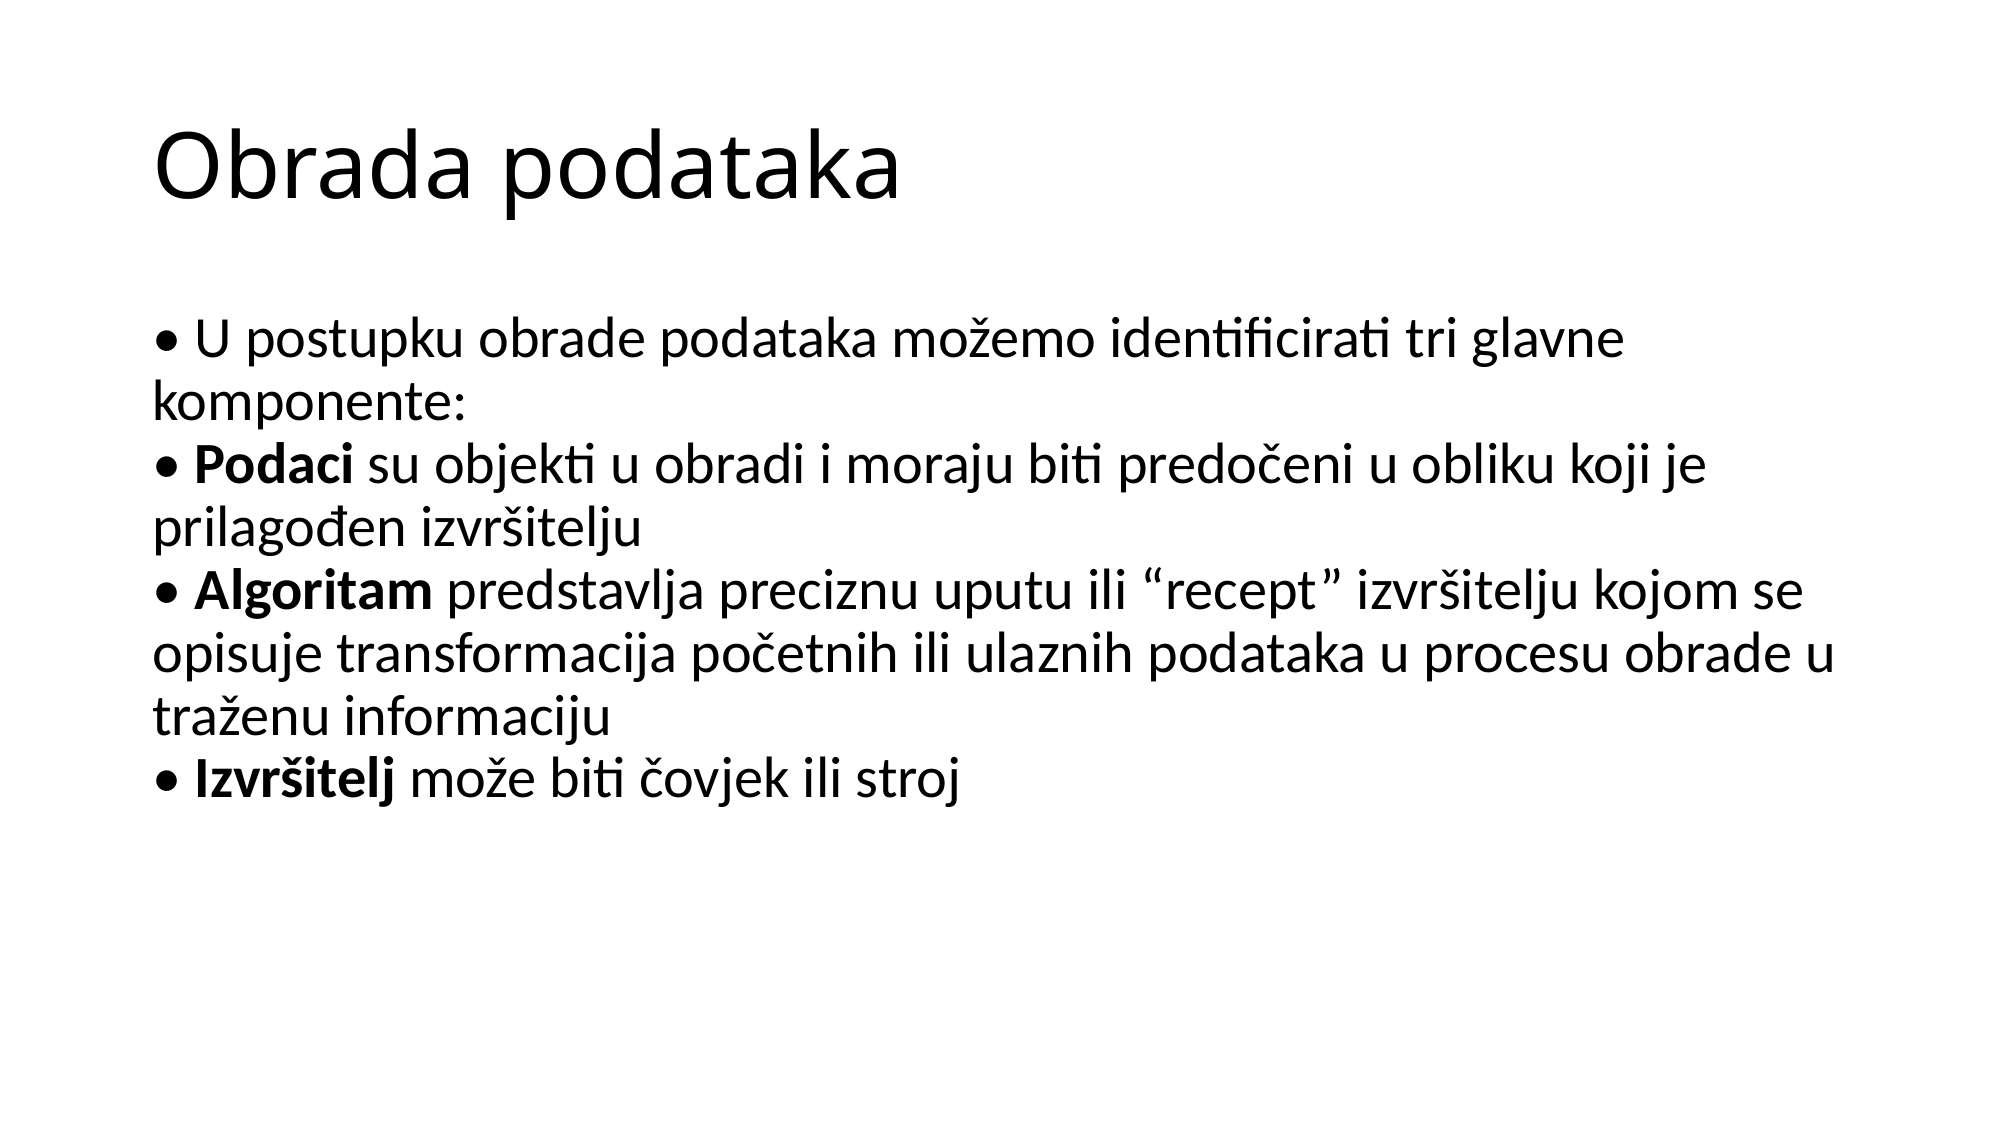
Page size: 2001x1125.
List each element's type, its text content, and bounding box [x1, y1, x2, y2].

list • U postupku obrade podataka možemo identificirati tri glavne komponente: • Podaci su objekti u obradi i moraju biti predočeni u obliku koji je prilagođen izvršitelju • Algoritam predstavlja preciznu uputu ili “recept” izvršitelju kojom se opisuje transformacija početnih ili ulaznih podataka u procesu obrade u traženu informaciju • Izvršitelj može biti čovjek ili stroj [137, 299, 1863, 1014]
title Obrada podataka [137, 59, 1863, 278]
